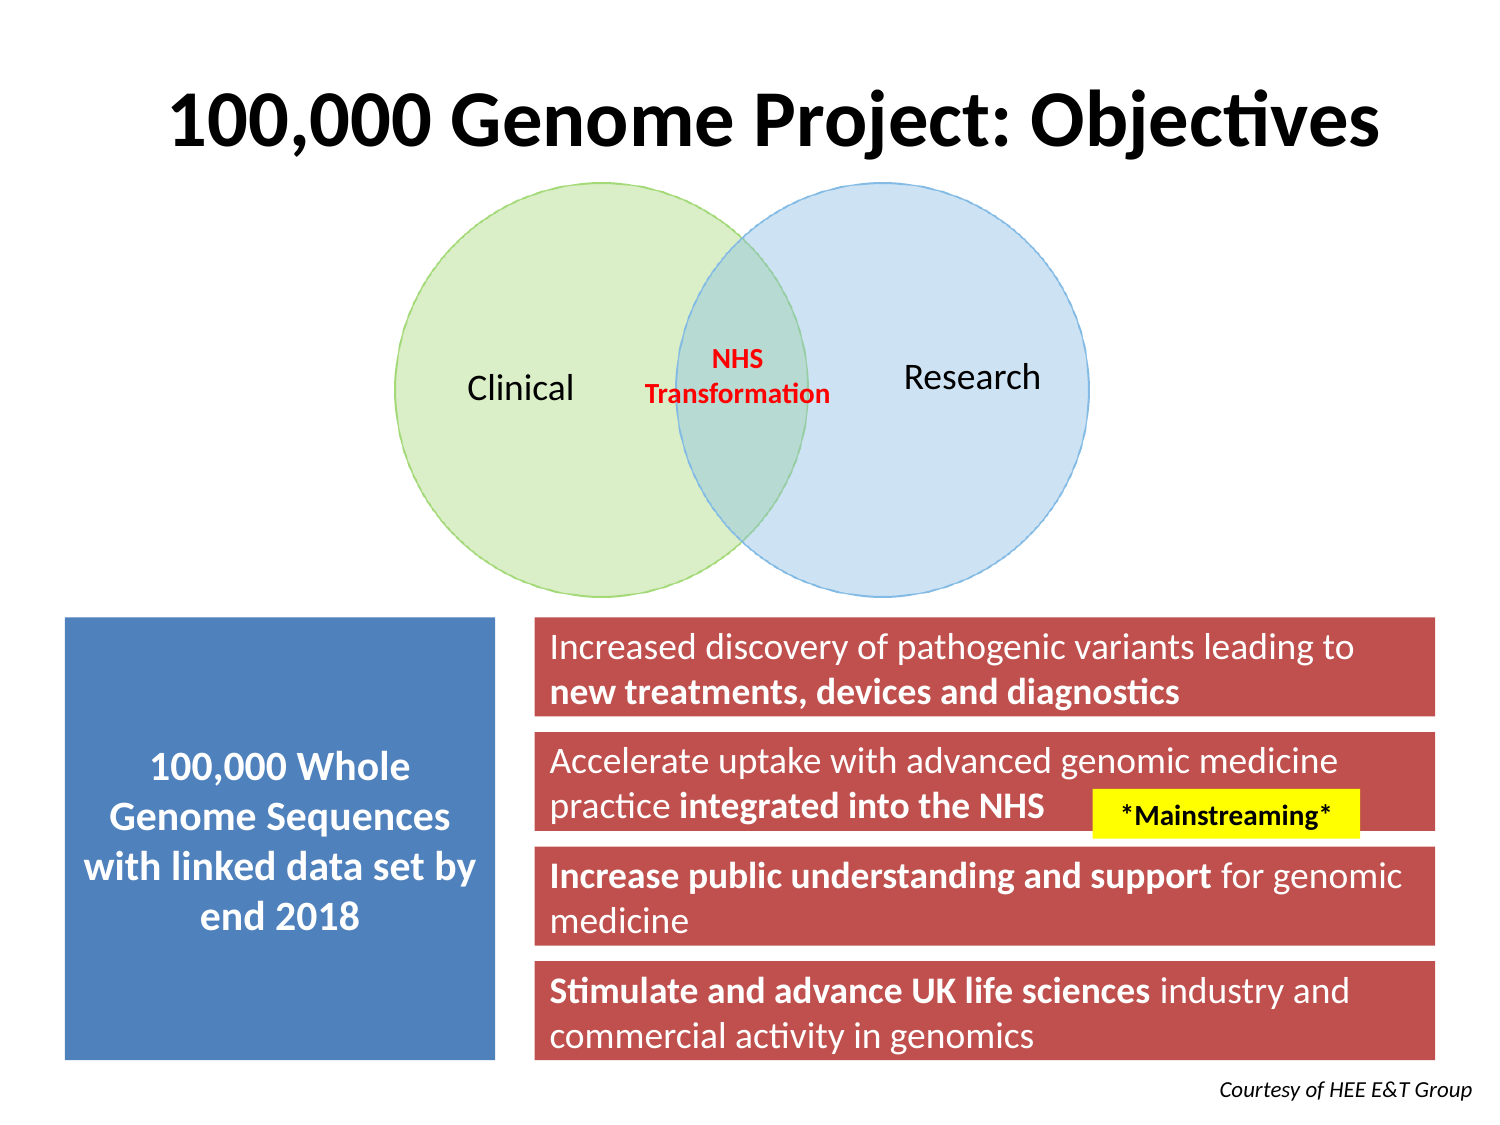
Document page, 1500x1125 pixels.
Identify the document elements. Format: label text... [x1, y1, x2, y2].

text_box 100,000 Genome Project: Objectives [99, 20, 1450, 209]
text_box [379, 171, 1106, 608]
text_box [64, 617, 1436, 1061]
text_box Courtesy of HEE E&T Group [1204, 1067, 1493, 1110]
